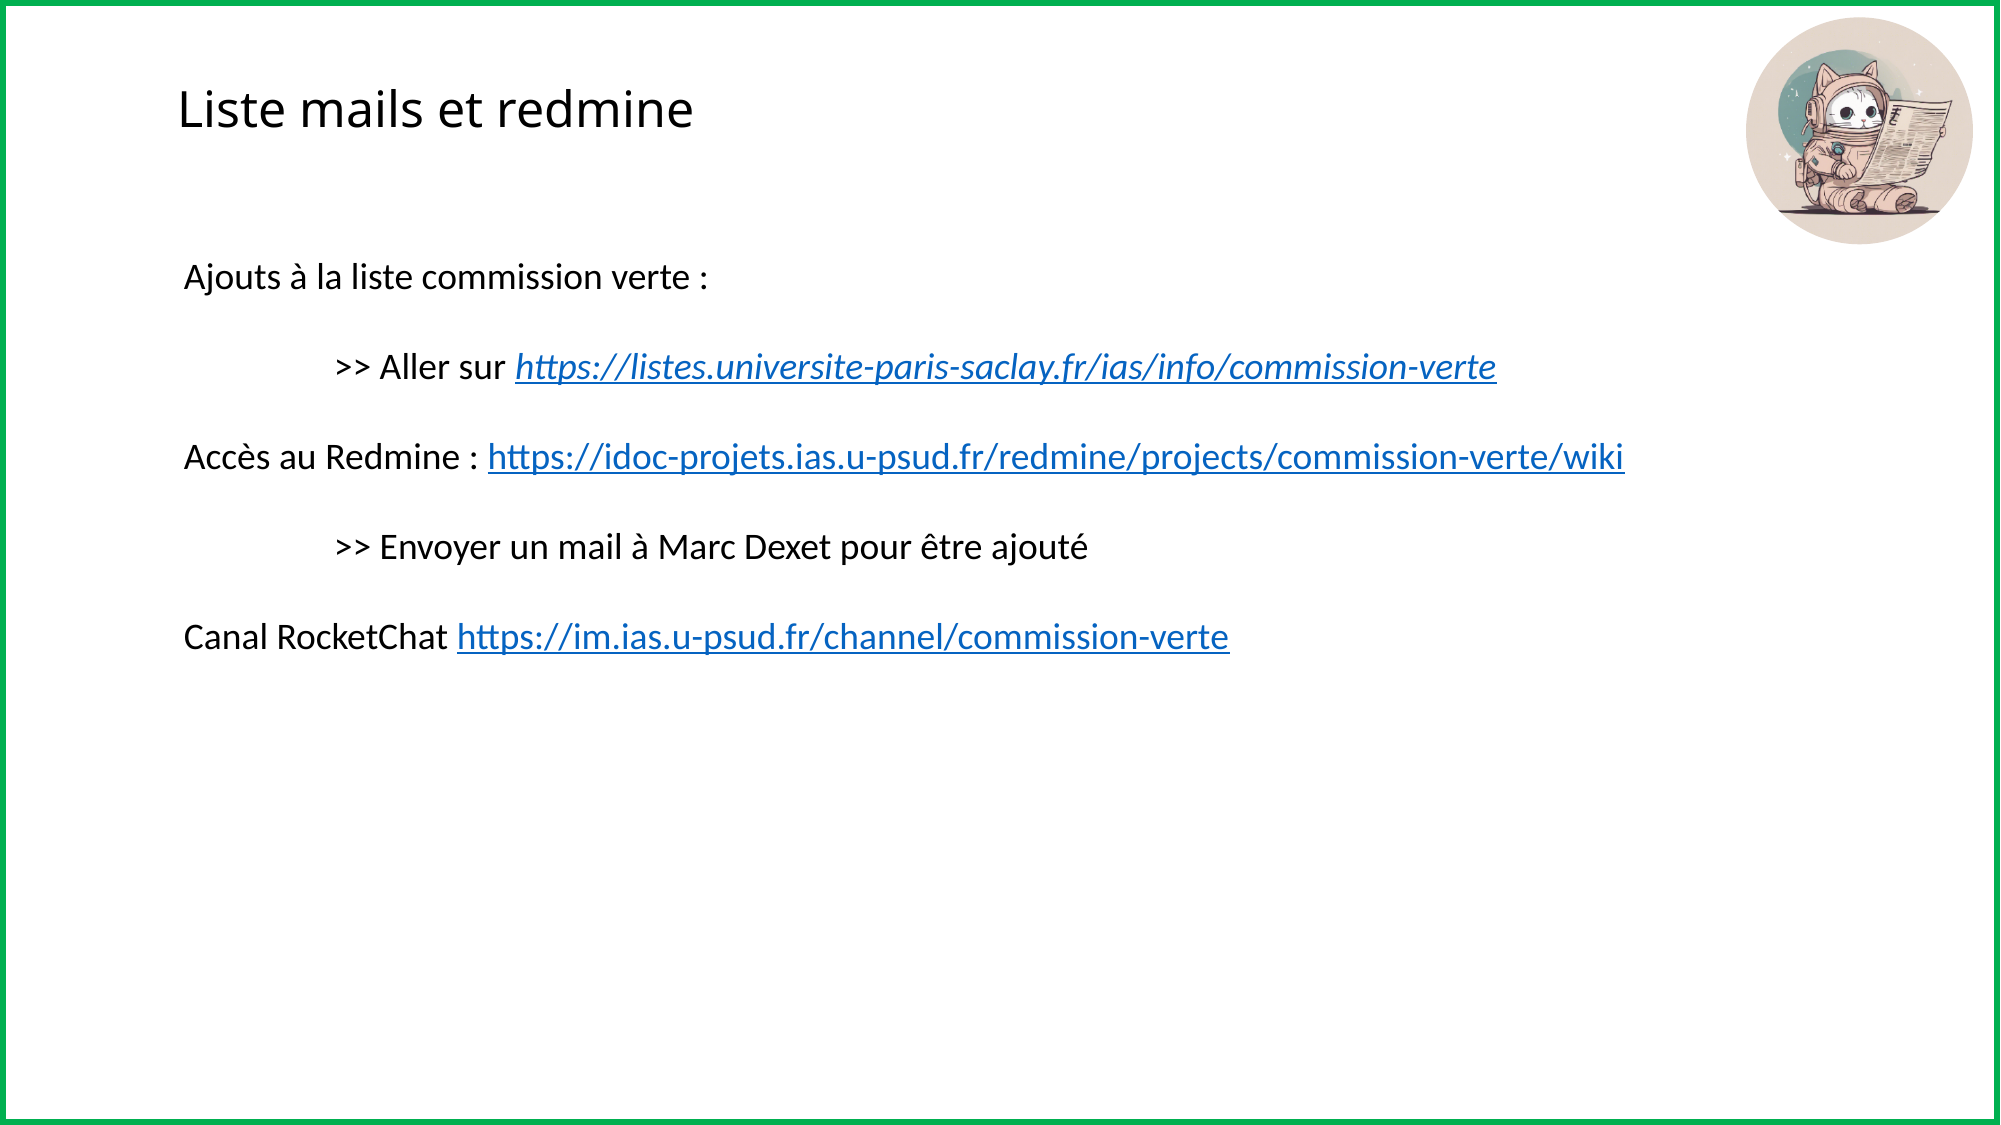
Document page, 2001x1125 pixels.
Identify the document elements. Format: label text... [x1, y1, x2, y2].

text_box [0, 0, 2000, 1125]
picture [1745, 17, 1973, 245]
text_box Ajouts à la liste commission verte : >> Aller sur https://listes.universite-paris-saclay.fr/ias/info/commission-verte Accès au Redmine : https://idoc-projets.ias.u-psud.fr/redmine/projects/commission-verte/wiki >> Envoyer un mail à Marc Dexet pour être ajouté Canal RocketChat https://im.ias.u-psud.fr/channel/commission-verte [169, 244, 1831, 709]
